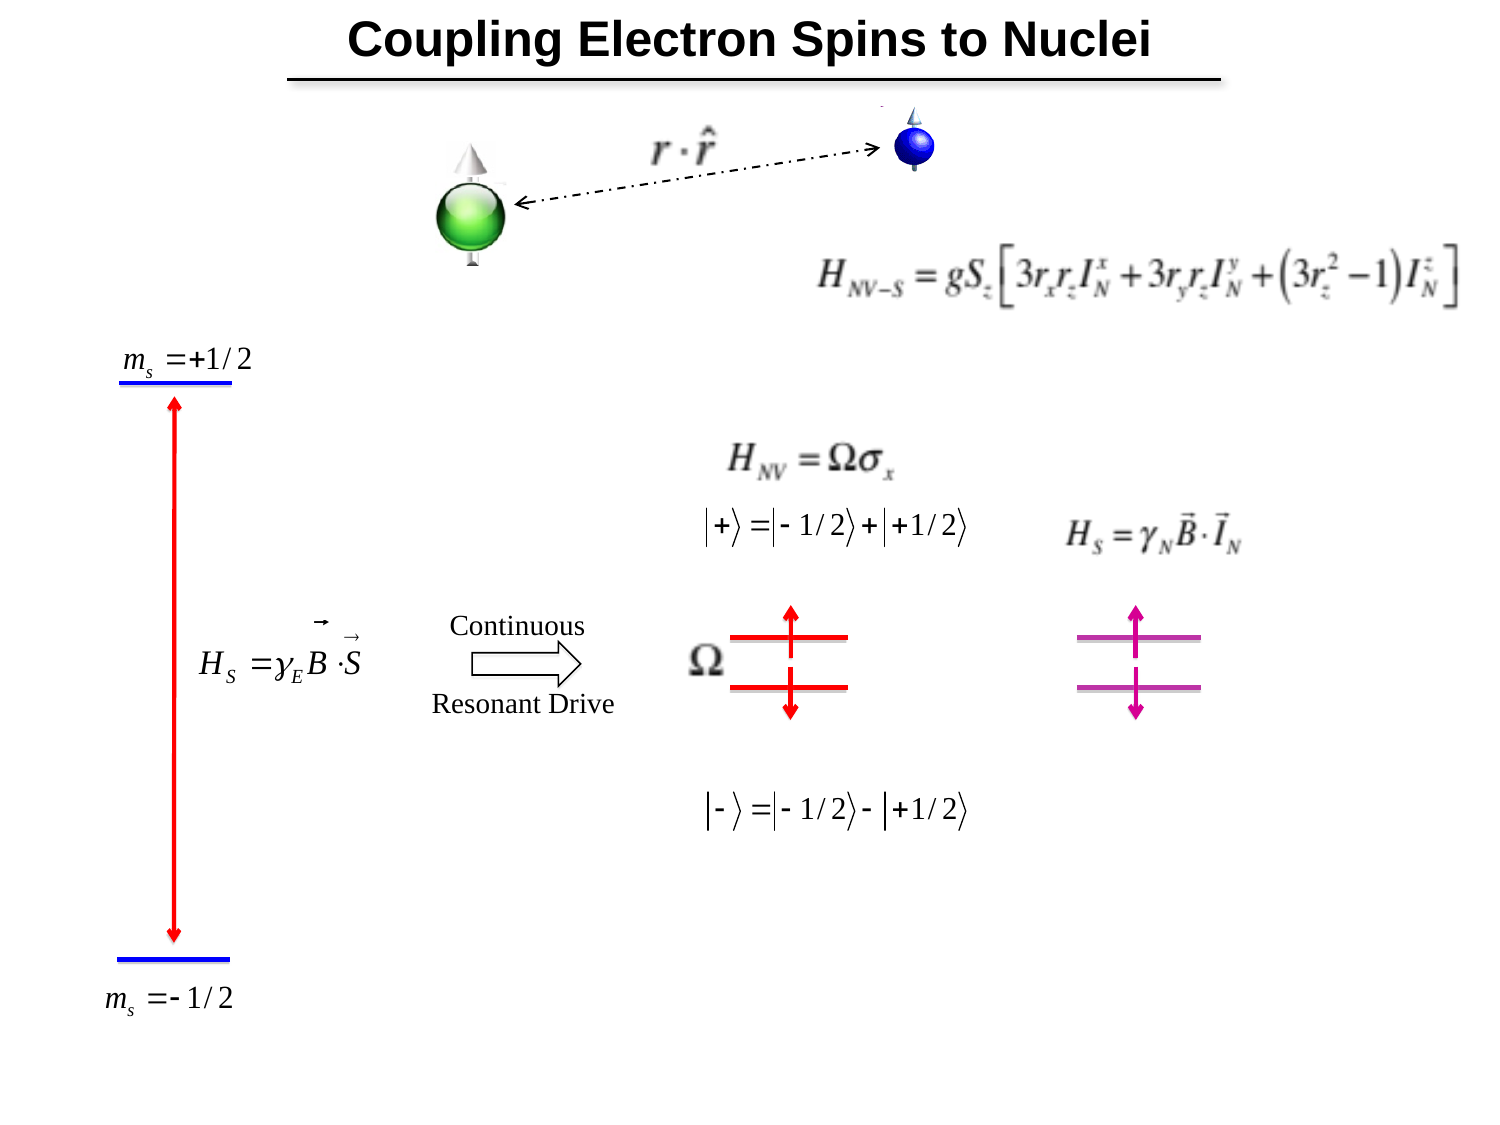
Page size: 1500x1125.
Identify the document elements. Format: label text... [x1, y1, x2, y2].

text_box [99, 976, 238, 1026]
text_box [812, 237, 1463, 313]
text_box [118, 337, 257, 387]
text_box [416, 598, 632, 728]
picture [424, 131, 510, 282]
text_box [480, 106, 938, 205]
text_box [684, 434, 974, 838]
text_box Coupling Electron Spins to Nuclei [0, 0, 1500, 71]
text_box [1061, 507, 1244, 560]
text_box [192, 619, 369, 692]
